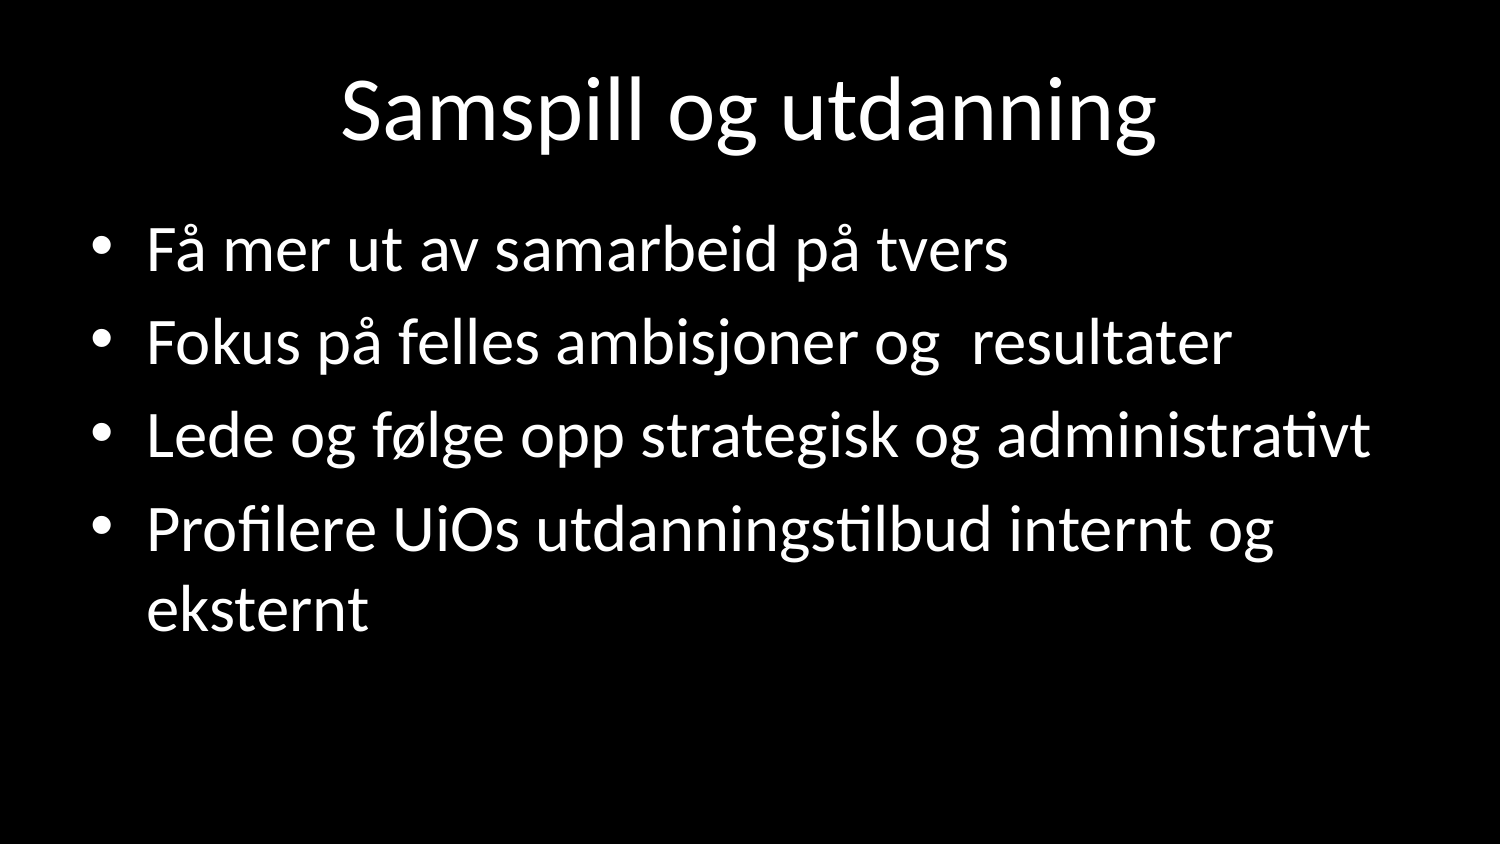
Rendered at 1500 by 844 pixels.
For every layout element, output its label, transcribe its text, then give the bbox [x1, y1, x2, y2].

title Samspill og utdanning [75, 33, 1425, 175]
list Få mer ut av samarbeid på tvers Fokus på felles ambisjoner og resultater Lede og følge opp strategisk og administrativt Profilere UiOs utdanningstilbud internt og eksternt [75, 196, 1425, 754]
